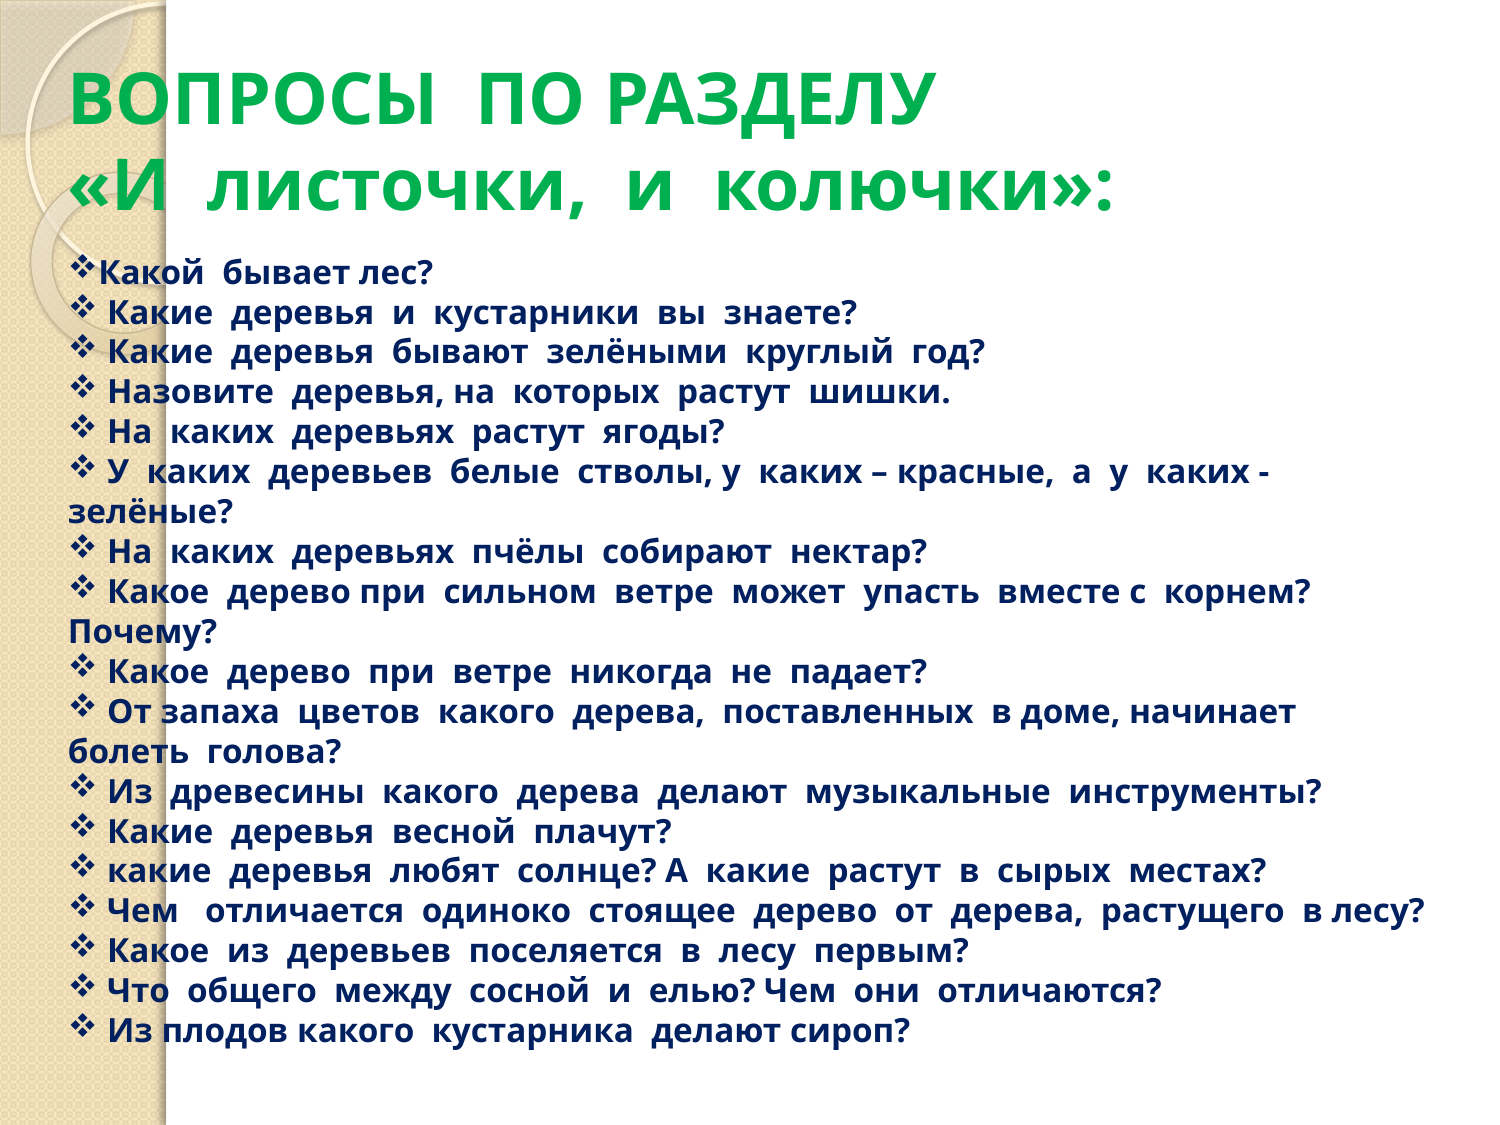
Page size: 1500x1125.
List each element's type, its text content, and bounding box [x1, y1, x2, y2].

title ВОПРОСЫ ПО РАЗДЕЛУ «И листочки, и колючки»: [53, 45, 1466, 233]
text_box Какой бывает лес? Какие деревья и кустарники вы знаете? Какие деревья бывают зелёными круглый год? Назовите деревья, на которых растут шишки. На каких деревьях растут ягоды? У каких деревьев белые стволы, у каких – красные, а у каких - зелёные? На каких деревьях пчёлы собирают нектар? Какое дерево при сильном ветре может упасть вместе с корнем? Почему? Какое дерево при ветре никогда не падает? От запаха цветов какого дерева, поставленных в доме, начинает болеть голова? Из древесины какого дерева делают музыкальные инструменты? Какие деревья весной плачут? какие деревья любят солнце? А какие растут в сырых местах? Чем отличается одиноко стоящее дерево от дерева, растущего в лесу? Какое из деревьев поселяется в лесу первым? Что общего между сосной и елью? Чем они отличаются? Из плодов какого кустарника делают сироп? [53, 243, 1447, 1057]
